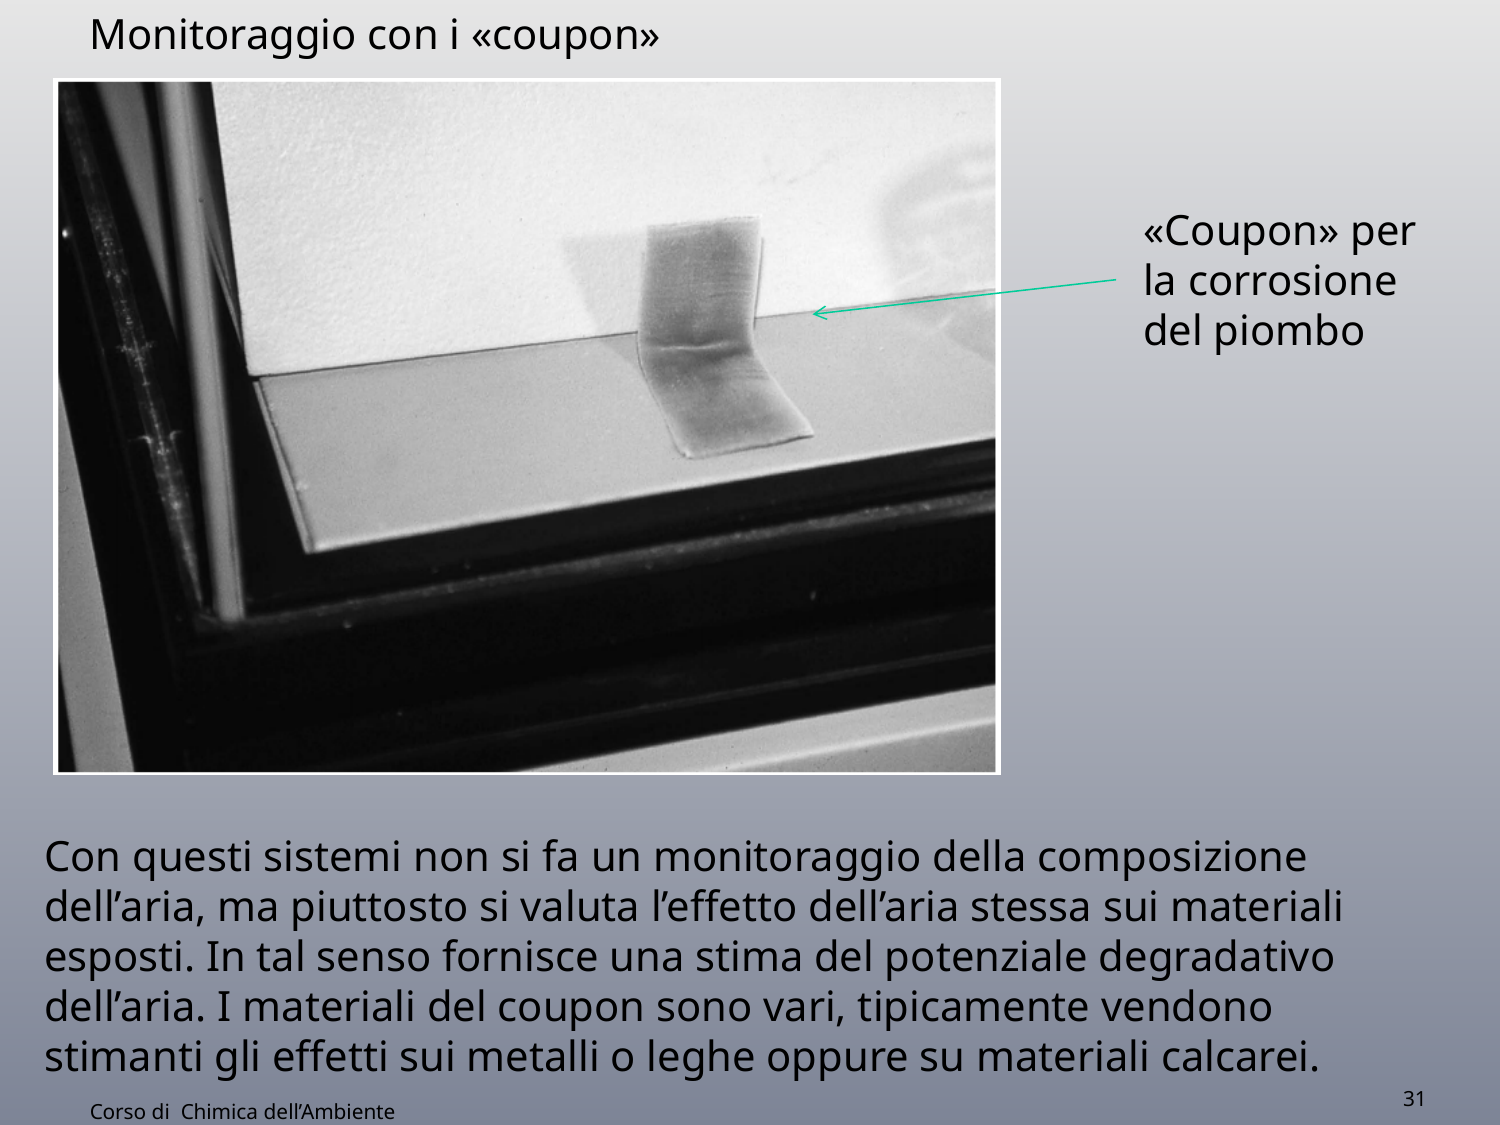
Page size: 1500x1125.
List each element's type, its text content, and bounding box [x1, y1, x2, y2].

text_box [812, 279, 1117, 315]
picture [52, 77, 1002, 776]
text_box «Coupon» per la corrosione del piombo [1128, 196, 1436, 362]
text_box Corso di Chimica dell’Ambiente [74, 1091, 538, 1125]
text_box Con questi sistemi non si fa un monitoraggio della composizione dell’aria, ma piuttosto si valuta l’effetto dell’aria stessa sui materiali esposti. In tal senso fornisce una stima del potenziale degradativo dell’aria. I materiali del coupon sono vari, tipicamente vendono stimanti gli effetti sui metalli o leghe oppure su materiali calcarei. [29, 822, 1408, 1088]
text_box 31 [1374, 1078, 1442, 1125]
text_box Monitoraggio con i «coupon» [74, 0, 1400, 65]
